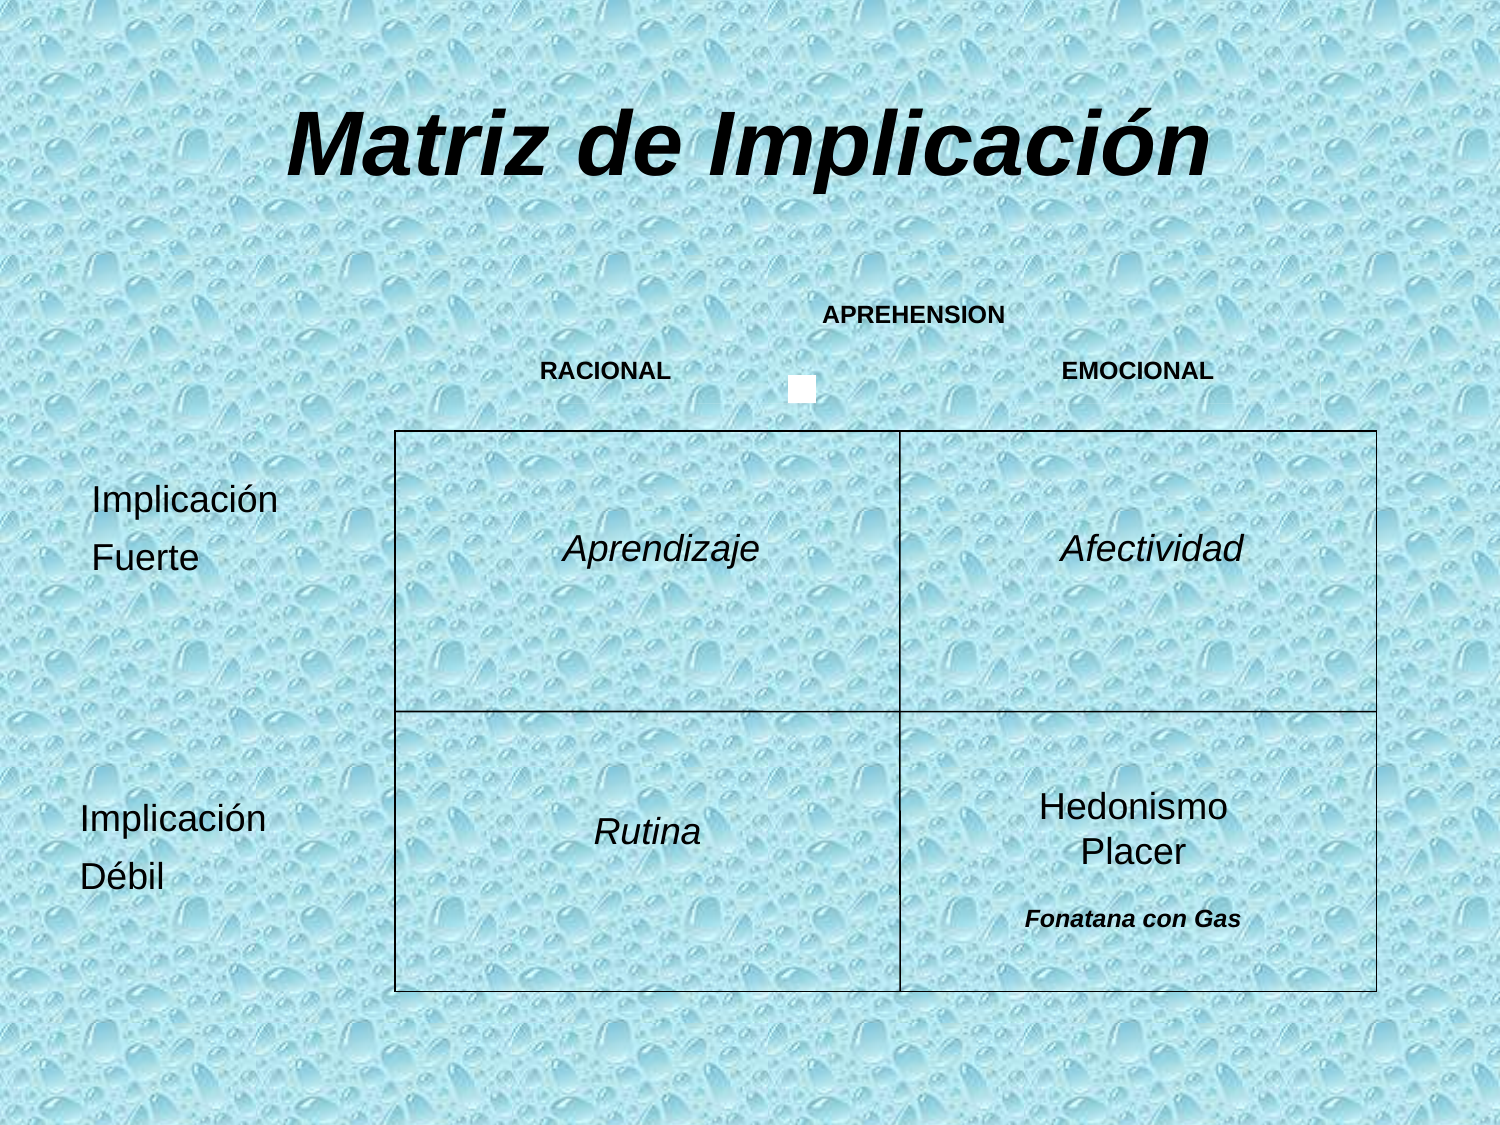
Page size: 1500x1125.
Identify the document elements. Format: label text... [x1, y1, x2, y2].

picture [0, 0, 1500, 1125]
text_box Implicación Fuerte [76, 467, 165, 586]
text_box Implicación Débil [64, 786, 165, 905]
title Matriz de Implicación [74, 44, 1426, 233]
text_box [170, 290, 1424, 1105]
